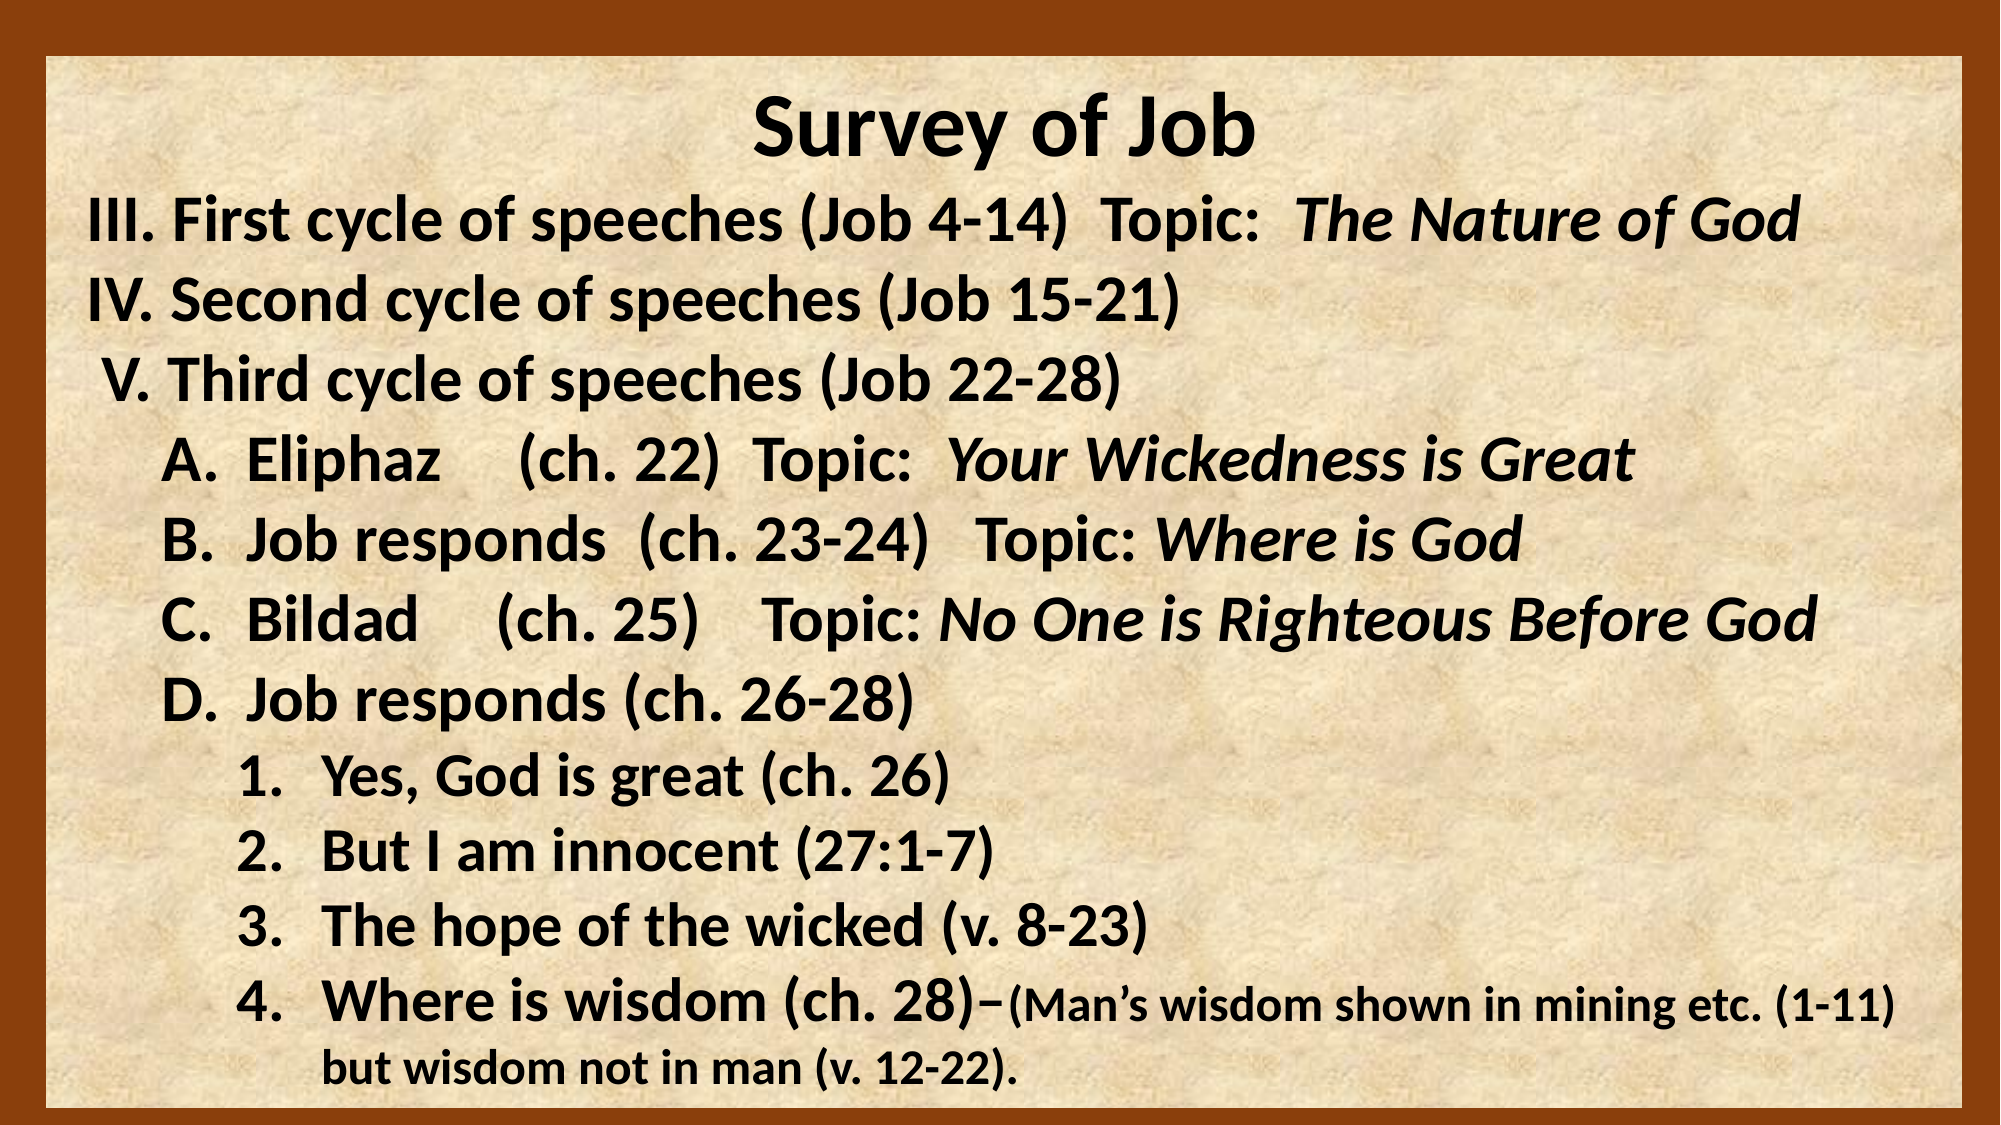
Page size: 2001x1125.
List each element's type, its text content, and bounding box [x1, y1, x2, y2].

slide_number 17 [1412, 1042, 1863, 1103]
text_box [13, 23, 1994, 1125]
picture [0, 0, 2001, 1125]
